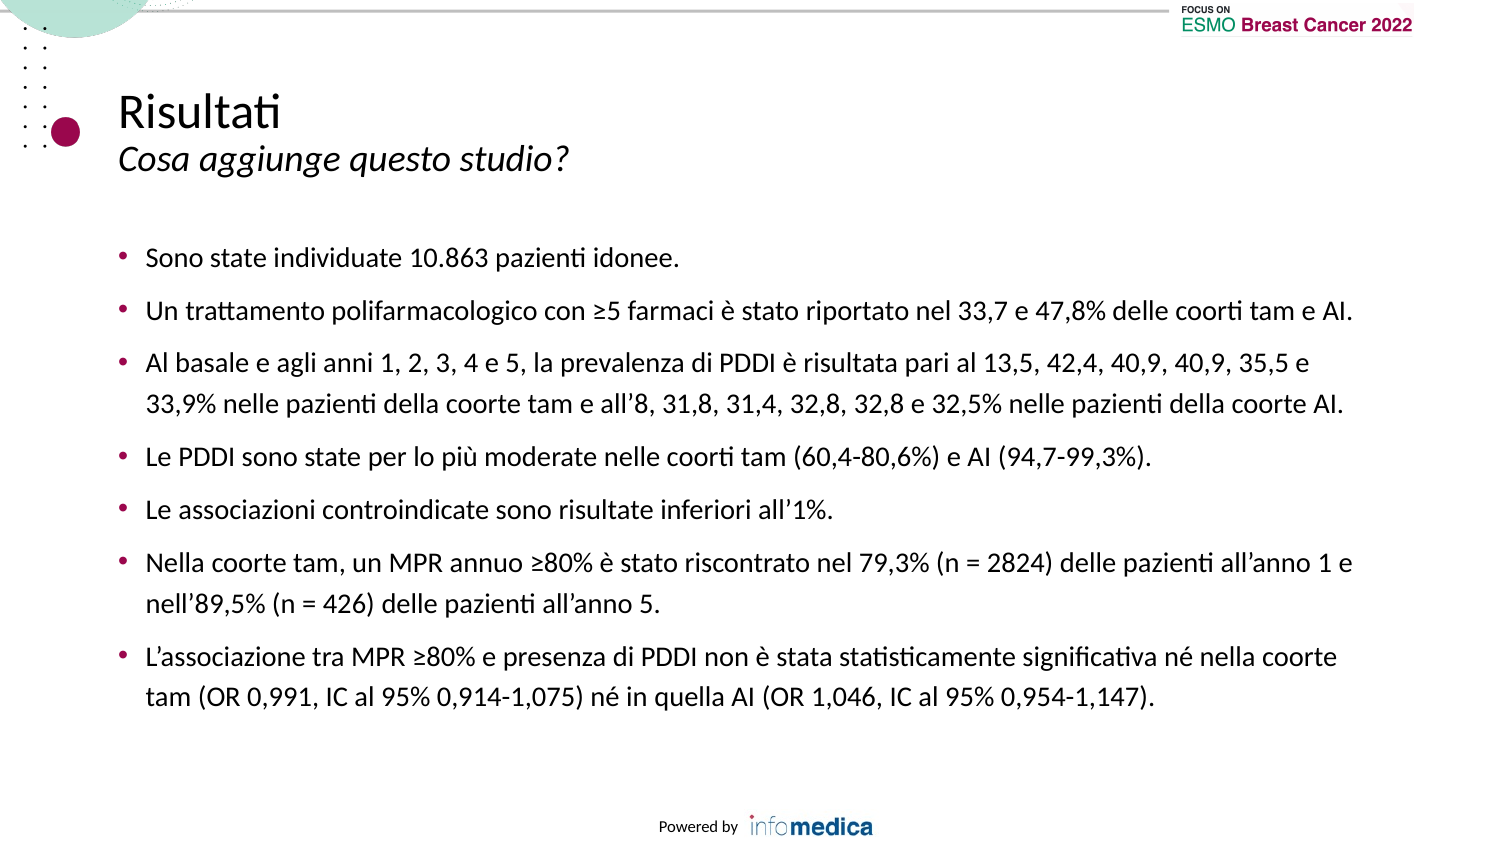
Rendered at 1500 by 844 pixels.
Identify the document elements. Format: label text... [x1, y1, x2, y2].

picture [744, 809, 887, 838]
title Risultati Cosa aggiunge questo studio? [103, 70, 1397, 195]
picture [1180, 3, 1414, 38]
picture [0, 0, 234, 186]
list Sono state individuate 10.863 pazienti idonee. Un trattamento polifarmacologico con ≥5 farmaci è stato riportato nel 33,7 e 47,8% delle coorti tam e AI. Al basale e agli anni 1, 2, 3, 4 e 5, la prevalenza di PDDI è risultata pari al 13,5, 42,4, 40,9, 40,9, 35,5 e 33,9% nelle pazienti della coorte tam e all’8, 31,8, 31,4, 32,8, 32,8 e 32,5% nelle pazienti della coorte AI. Le PDDI sono state per lo più moderate nelle coorti tam (60,4-80,6%) e AI (94,7-99,3%). Le associazioni controindicate sono risultate inferiori all’1%. Nella coorte tam, un MPR annuo ≥80% è stato riscontrato nel 79,3% (n = 2824) delle pazienti all’anno 1 e nell’89,5% (n = 426) delle pazienti all’anno 5. L’associazione tra MPR ≥80% e presenza di PDDI non è stata statisticamente significativa né nella coorte tam (OR 0,991, IC al 95% 0,914-1,075) né in quella AI (OR 1,046, IC al 95% 0,954-1,147). [103, 224, 1397, 760]
